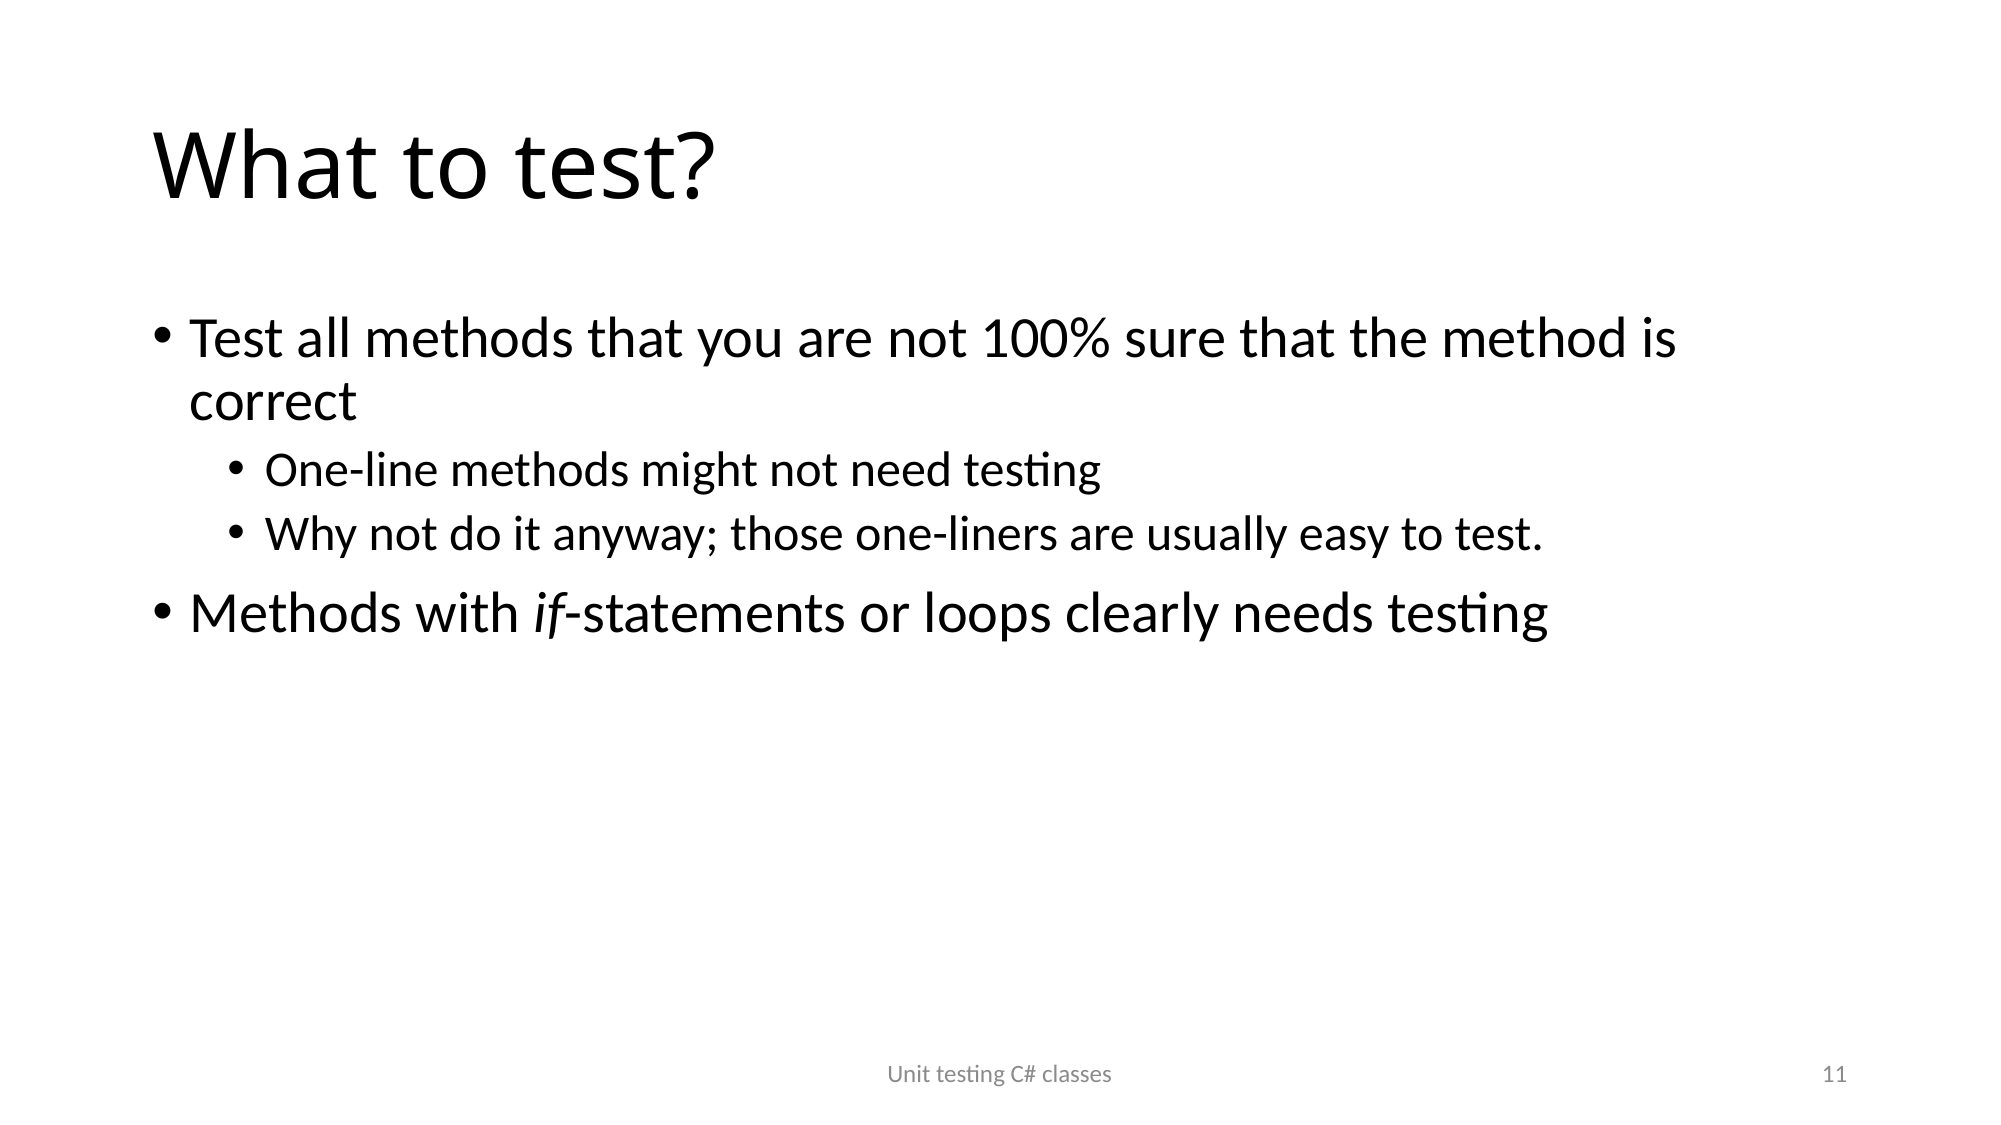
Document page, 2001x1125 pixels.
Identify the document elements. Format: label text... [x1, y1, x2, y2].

slide_number 11 [1412, 1042, 1863, 1103]
list Test all methods that you are not 100% sure that the method is correct One-line methods might not need testing Why not do it anyway; those one-liners are usually easy to test. Methods with if-statements or loops clearly needs testing [137, 299, 1863, 1014]
title What to test? [137, 59, 1863, 278]
footer Unit testing C# classes [662, 1042, 1338, 1103]
